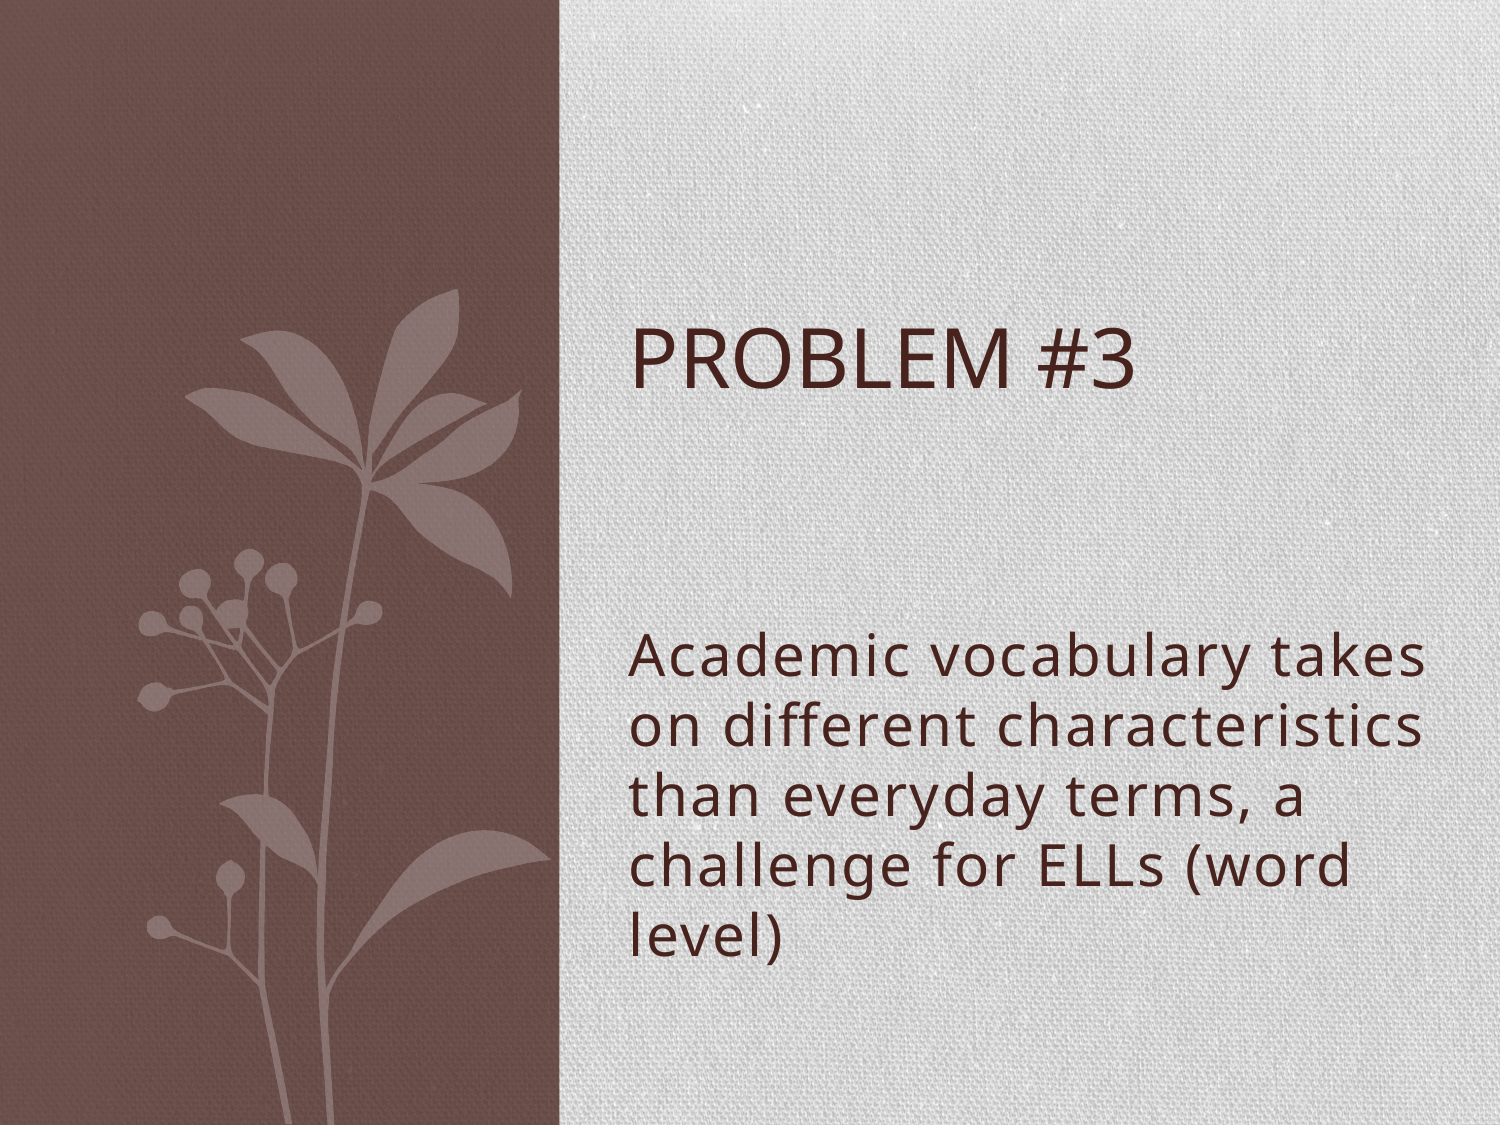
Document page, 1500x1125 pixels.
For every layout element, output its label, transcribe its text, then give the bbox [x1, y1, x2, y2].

title Problem #3 [614, 34, 1454, 413]
subtitle Academic vocabulary takes on different characteristics than everyday terms, a challenge for ELLs (word level) [614, 610, 1454, 870]
